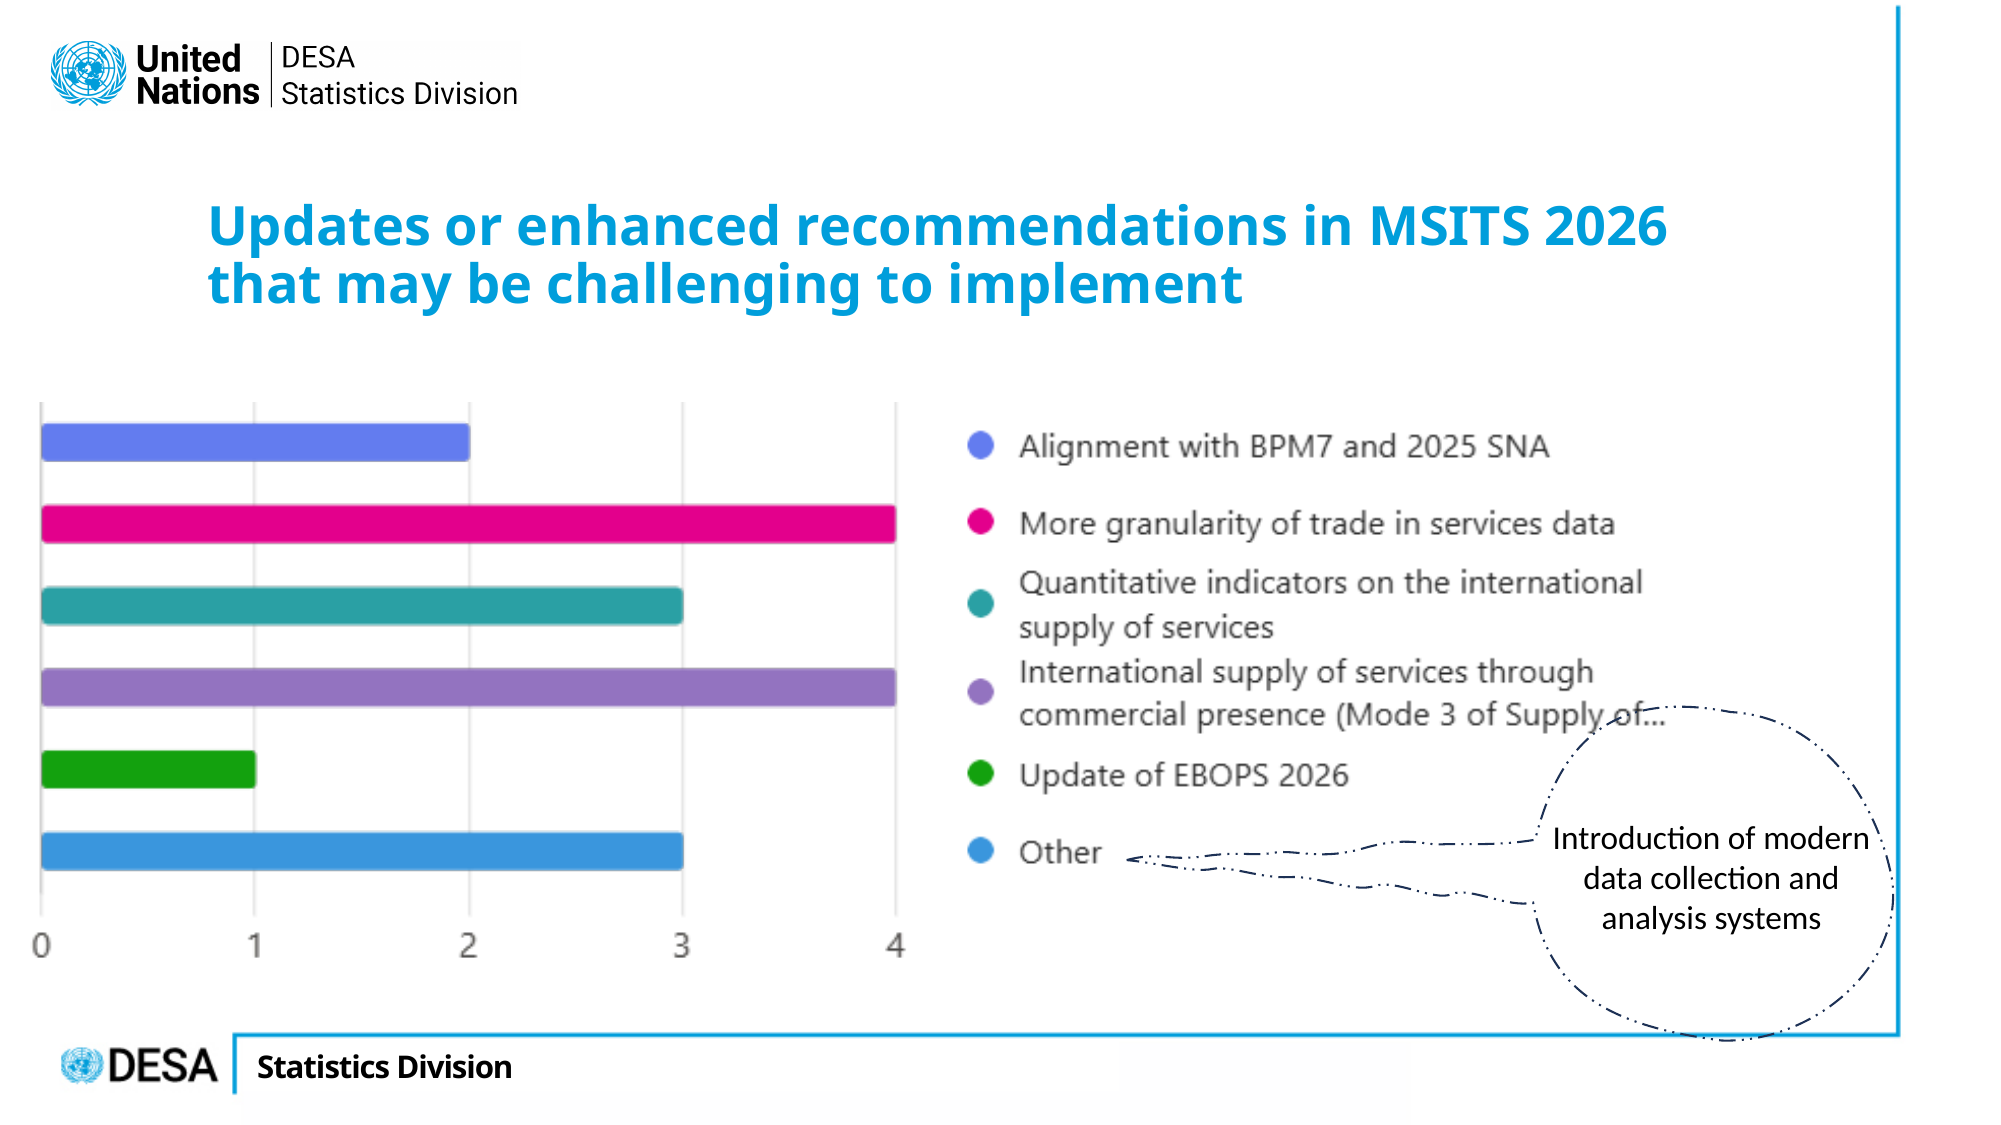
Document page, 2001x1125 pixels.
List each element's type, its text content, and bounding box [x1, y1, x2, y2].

title Updates or enhanced recommendations in MSITS 2026 that may be challenging to implement [139, 183, 1794, 331]
picture [0, 0, 1991, 1125]
text_box Introduction of modern data collection and analysis systems [1267, 705, 1895, 1042]
